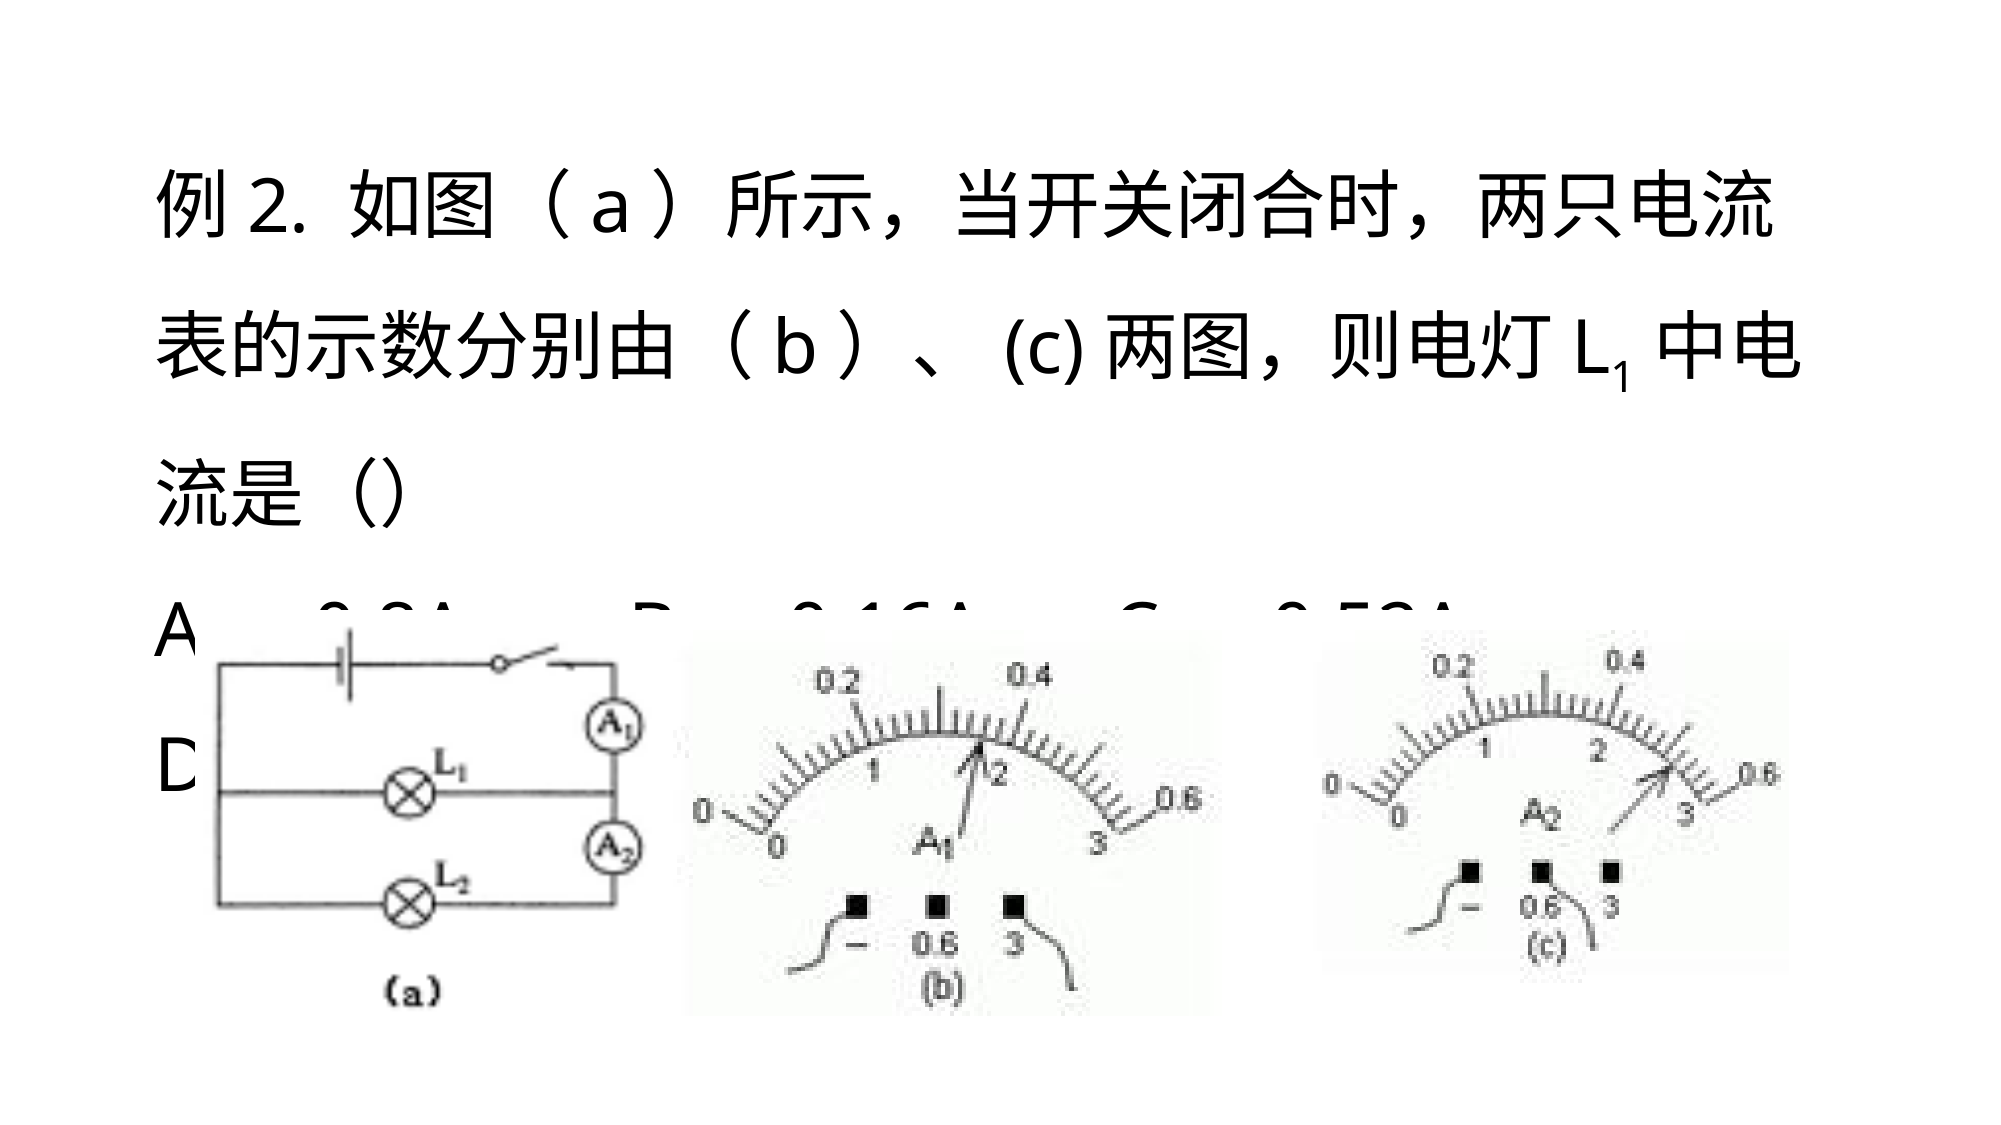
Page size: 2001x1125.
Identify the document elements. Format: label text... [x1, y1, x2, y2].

text_box 例2. 如图（a）所示，当开关闭合时，两只电流表的示数分别由（b）、(c)两图，则电灯L1中电流是（） A、0.8A B、0.16A C、0.52A D、1.28A [139, 105, 1865, 814]
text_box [195, 610, 1810, 1023]
